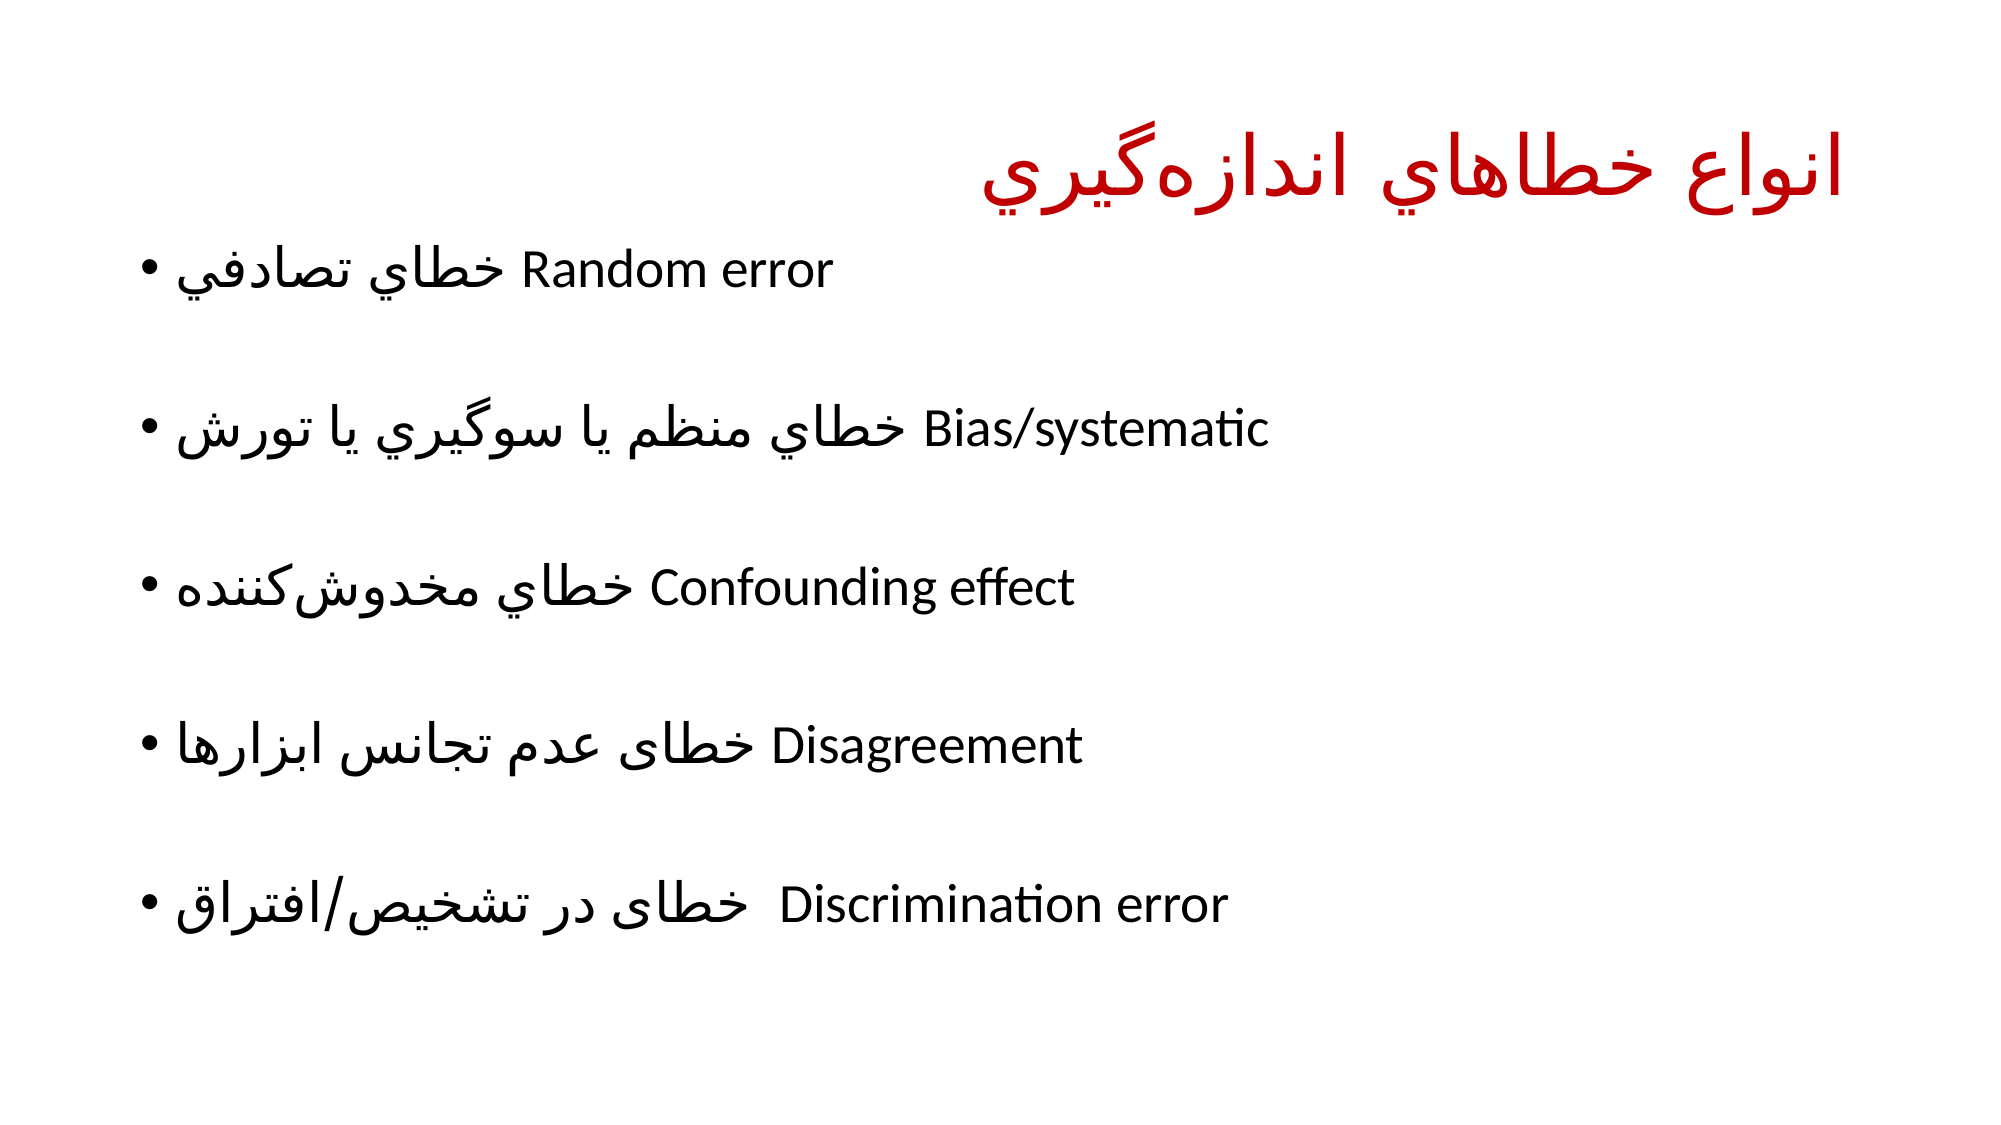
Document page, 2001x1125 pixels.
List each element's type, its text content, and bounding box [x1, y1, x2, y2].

title انواع خطاهاي اندازه‌گيري [137, 59, 1863, 278]
list خطاي تصادفي Random error خطاي منظم يا سوگيري يا تورش Bias/systematic خطاي مخدوش‌كننده Confounding effect خطای عدم تجانس ابزارها Disagreement خطای در تشخیص/افتراق Discrimination error [125, 232, 1851, 946]
